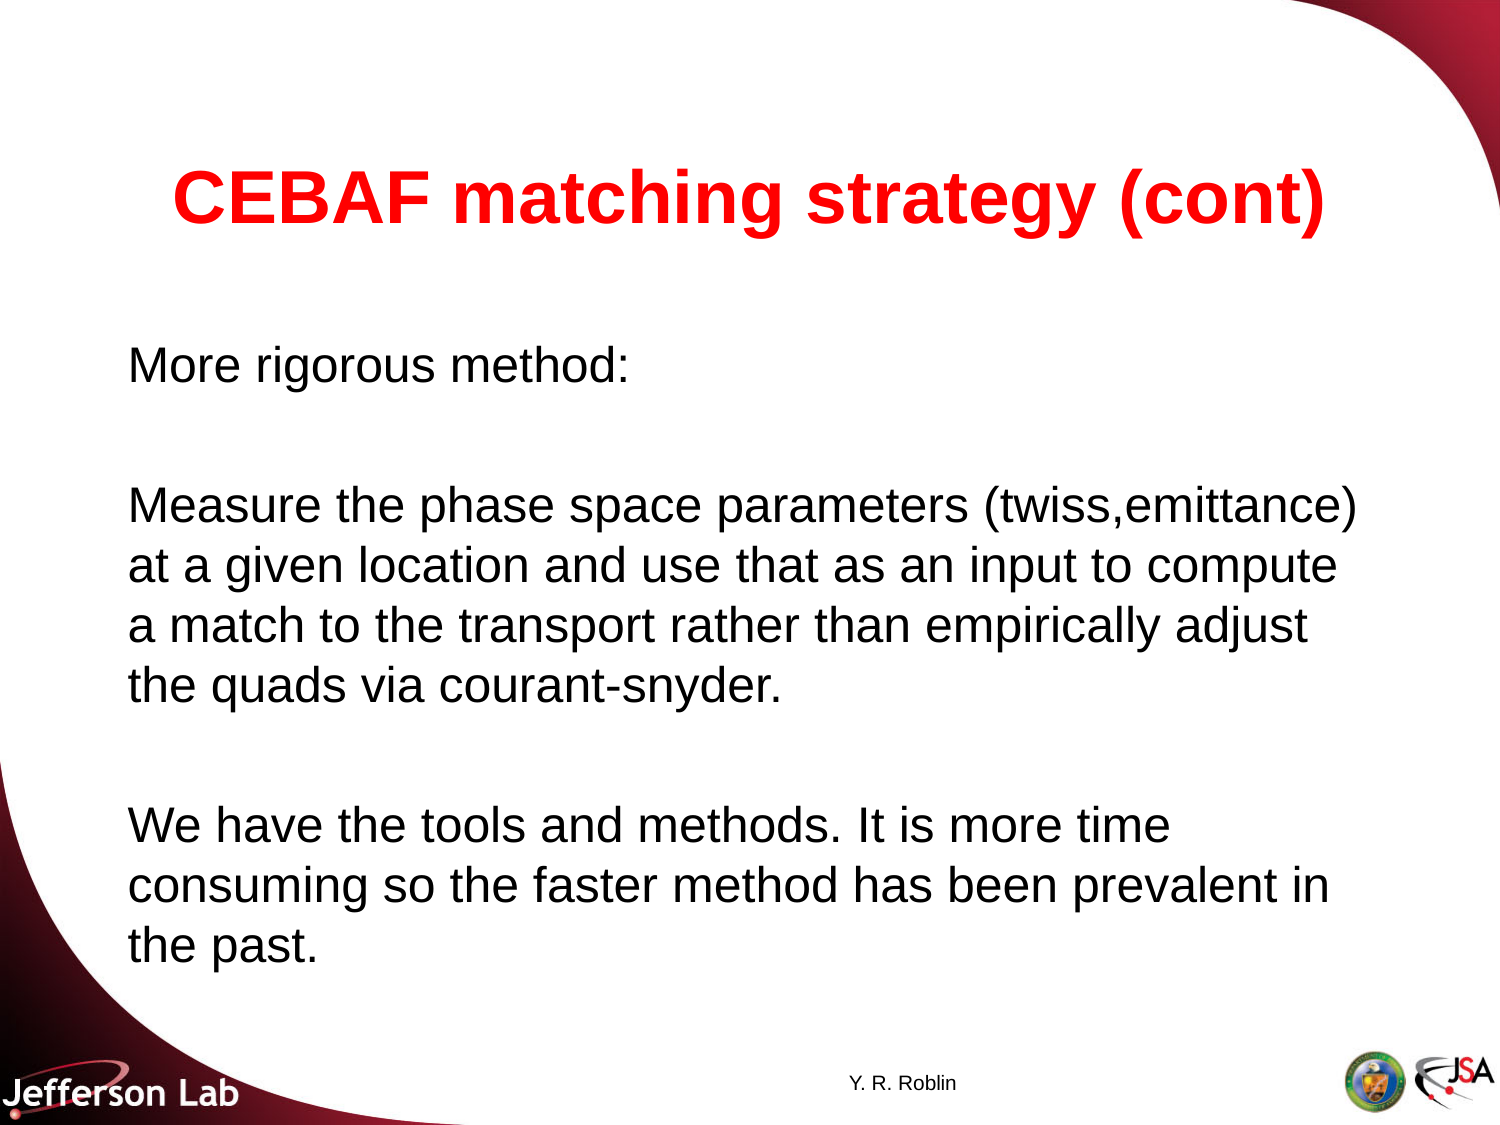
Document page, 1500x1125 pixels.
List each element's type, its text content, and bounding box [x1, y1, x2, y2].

picture [0, 0, 1500, 1125]
title CEBAF matching strategy (cont) [112, 99, 1388, 288]
list More rigorous method: Measure the phase space parameters (twiss,emittance) at a given location and use that as an input to compute a match to the transport rather than empirically adjust the quads via courant-snyder. We have the tools and methods. It is more time consuming so the faster method has been prevalent in the past. [112, 324, 1388, 1001]
